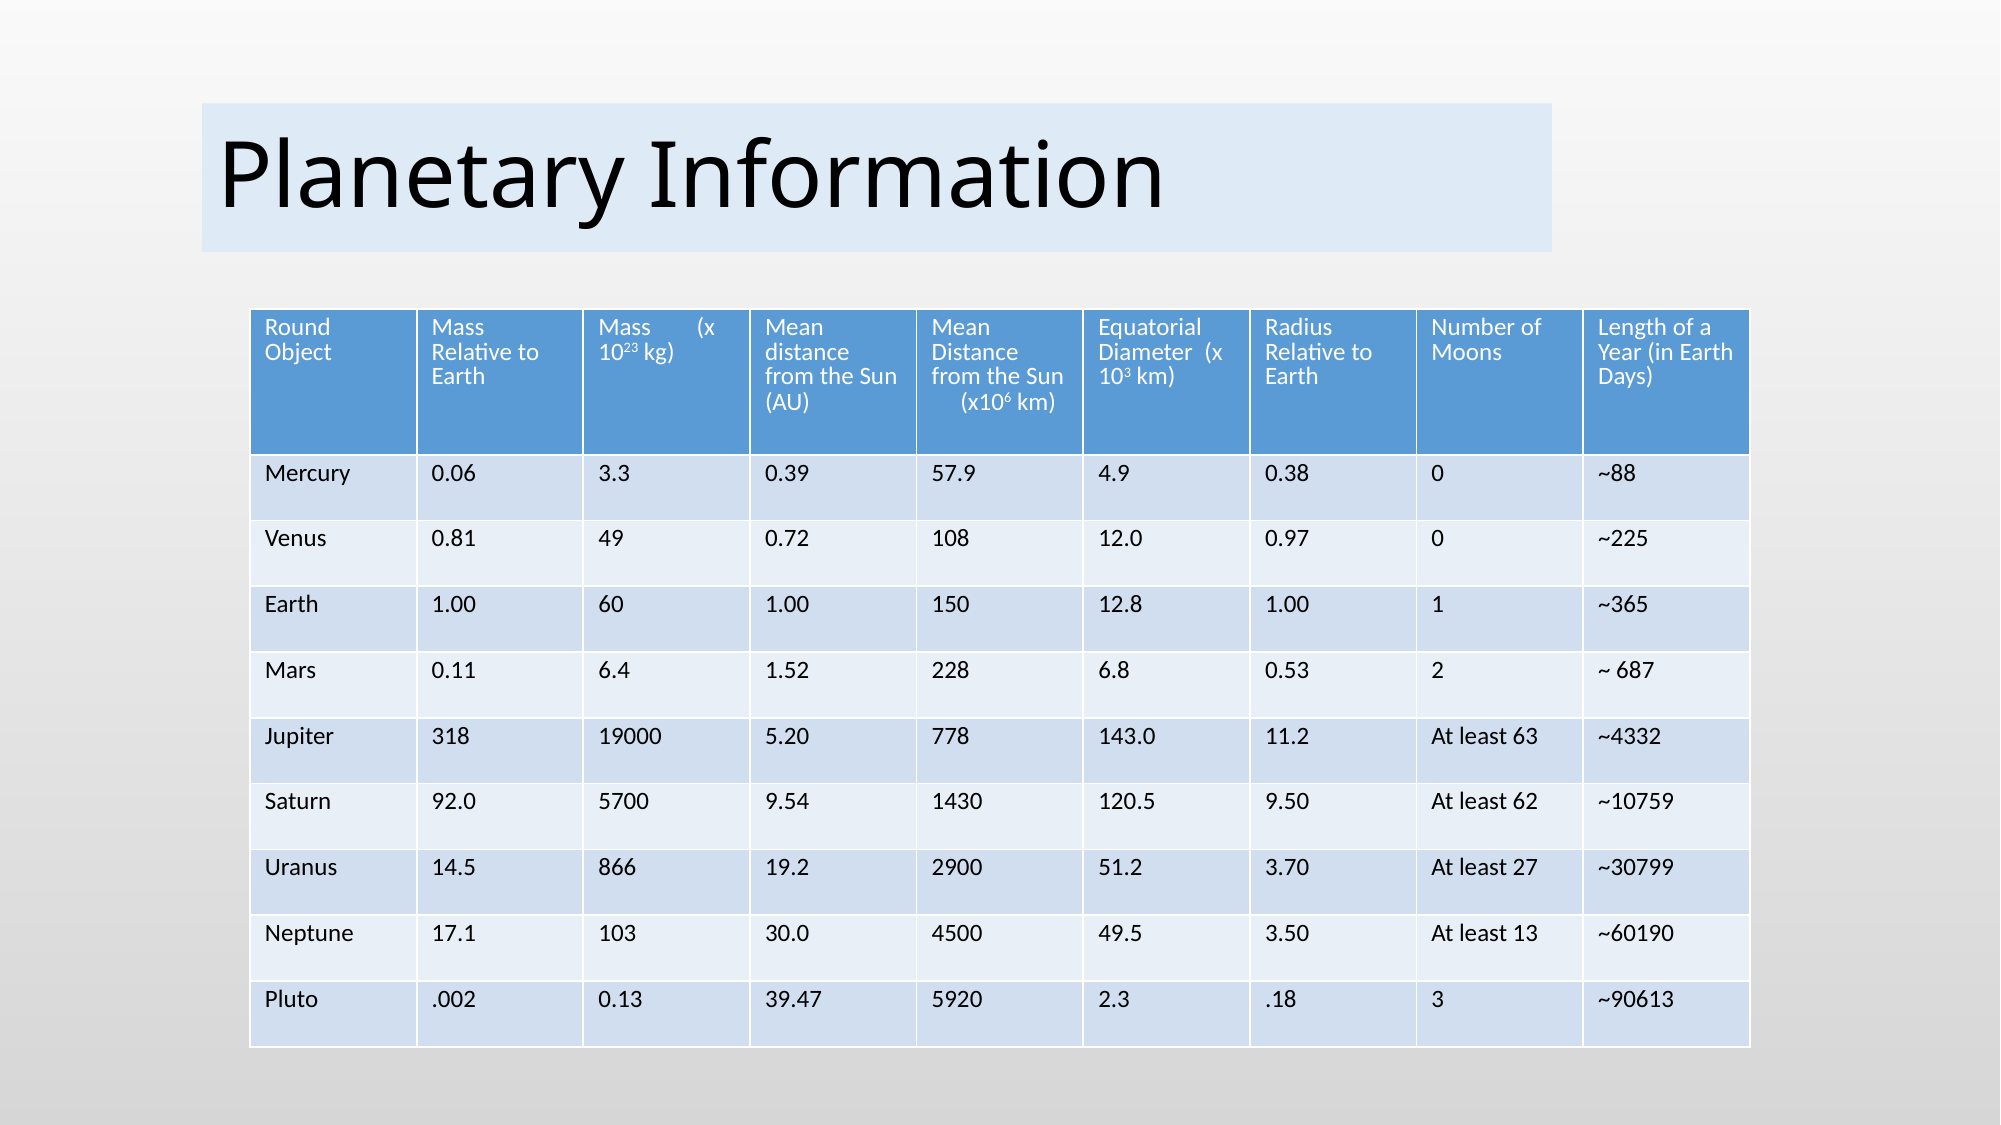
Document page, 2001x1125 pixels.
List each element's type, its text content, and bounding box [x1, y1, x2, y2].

table_cell ~88 [1584, 456, 1749, 520]
table_cell .18 [1251, 982, 1416, 1046]
table_cell ~365 [1584, 587, 1749, 651]
table_cell Uranus [251, 850, 416, 914]
table_cell 0.13 [584, 982, 749, 1046]
table_cell 12.8 [1084, 587, 1249, 651]
table_cell ~ 687 [1584, 653, 1749, 717]
table_cell Earth [251, 587, 416, 651]
table_cell 0 [1417, 456, 1582, 520]
table_cell 12.0 [1084, 521, 1249, 585]
table_header Mean distance from the Sun (AU) [751, 310, 916, 454]
table_cell 3.70 [1251, 850, 1416, 914]
table_cell 0.06 [418, 456, 582, 520]
table_cell 30.0 [751, 916, 916, 980]
table_header Mass (x 1023 kg) [584, 310, 749, 454]
table_cell 2.3 [1084, 982, 1249, 1046]
table_cell 9.54 [751, 784, 916, 849]
table_cell Saturn [251, 784, 416, 849]
table_cell 3.3 [584, 456, 749, 520]
table_cell 5.20 [751, 719, 916, 783]
table_cell 1.52 [751, 653, 916, 717]
table_cell 0.39 [751, 456, 916, 520]
table_cell 1.00 [418, 587, 582, 651]
table_cell 2 [1417, 653, 1582, 717]
table_cell 318 [418, 719, 582, 783]
table_cell 9.50 [1251, 784, 1416, 849]
table_cell 150 [917, 587, 1082, 651]
table_cell 49.5 [1084, 916, 1249, 980]
table_cell 0.72 [751, 521, 916, 585]
table_cell .002 [418, 982, 582, 1046]
table_cell 1 [1417, 587, 1582, 651]
table_cell 778 [917, 719, 1082, 783]
table_cell 17.1 [418, 916, 582, 980]
table_cell 51.2 [1084, 850, 1249, 914]
table_cell 3.50 [1251, 916, 1416, 980]
table_cell 60 [584, 587, 749, 651]
table_cell 108 [917, 521, 1082, 585]
table_header Radius Relative to Earth [1251, 310, 1416, 454]
table_cell 0.97 [1251, 521, 1416, 585]
table_cell 2900 [917, 850, 1082, 914]
table_cell 19.2 [751, 850, 916, 914]
table_cell 0.11 [418, 653, 582, 717]
table_header Equatorial Diameter (x 103 km) [1084, 310, 1249, 454]
table_cell 5920 [917, 982, 1082, 1046]
table_cell Mars [251, 653, 416, 717]
table_cell 0.53 [1251, 653, 1416, 717]
table_cell 5700 [584, 784, 749, 849]
table_header Number of Moons [1417, 310, 1582, 454]
table_cell ~10759 [1584, 784, 1749, 849]
table_cell Mercury [251, 456, 416, 520]
table_cell 19000 [584, 719, 749, 783]
table_cell ~90613 [1584, 982, 1749, 1046]
table_cell 0.38 [1251, 456, 1416, 520]
table_header Mean Distance from the Sun (x106 km) [917, 310, 1082, 454]
table_cell ~225 [1584, 521, 1749, 585]
table_cell 1430 [917, 784, 1082, 849]
table_cell 49 [584, 521, 749, 585]
table_header Round Object [251, 310, 416, 454]
table_cell 11.2 [1251, 719, 1416, 783]
table_cell 228 [917, 653, 1082, 717]
table_cell 103 [584, 916, 749, 980]
table_cell 92.0 [418, 784, 582, 849]
table_cell ~30799 [1584, 850, 1749, 914]
table_cell ~4332 [1584, 719, 1749, 783]
table_cell 1.00 [1251, 587, 1416, 651]
table_cell At least 63 [1417, 719, 1582, 783]
table_cell At least 13 [1417, 916, 1582, 980]
table_cell 4.9 [1084, 456, 1249, 520]
title Planetary Information [202, 103, 1552, 252]
table_cell ~60190 [1584, 916, 1749, 980]
table_cell 1.00 [751, 587, 916, 651]
table_cell 6.8 [1084, 653, 1249, 717]
table_cell At least 27 [1417, 850, 1582, 914]
table_cell Jupiter [251, 719, 416, 783]
table_cell 39.47 [751, 982, 916, 1046]
table_cell 57.9 [917, 456, 1082, 520]
table_cell 4500 [917, 916, 1082, 980]
table_cell 0 [1417, 521, 1582, 585]
table_cell 866 [584, 850, 749, 914]
table_cell 120.5 [1084, 784, 1249, 849]
table_cell 143.0 [1084, 719, 1249, 783]
table_cell Neptune [251, 916, 416, 980]
table_cell Venus [251, 521, 416, 585]
table_cell 3 [1417, 982, 1582, 1046]
table_cell At least 62 [1417, 784, 1582, 849]
table_cell 0.81 [418, 521, 582, 585]
table_cell 14.5 [418, 850, 582, 914]
table_header Mass Relative to Earth [418, 310, 582, 454]
table_cell Pluto [251, 982, 416, 1046]
table_header Length of a Year (in Earth Days) [1584, 310, 1749, 454]
table_cell 6.4 [584, 653, 749, 717]
